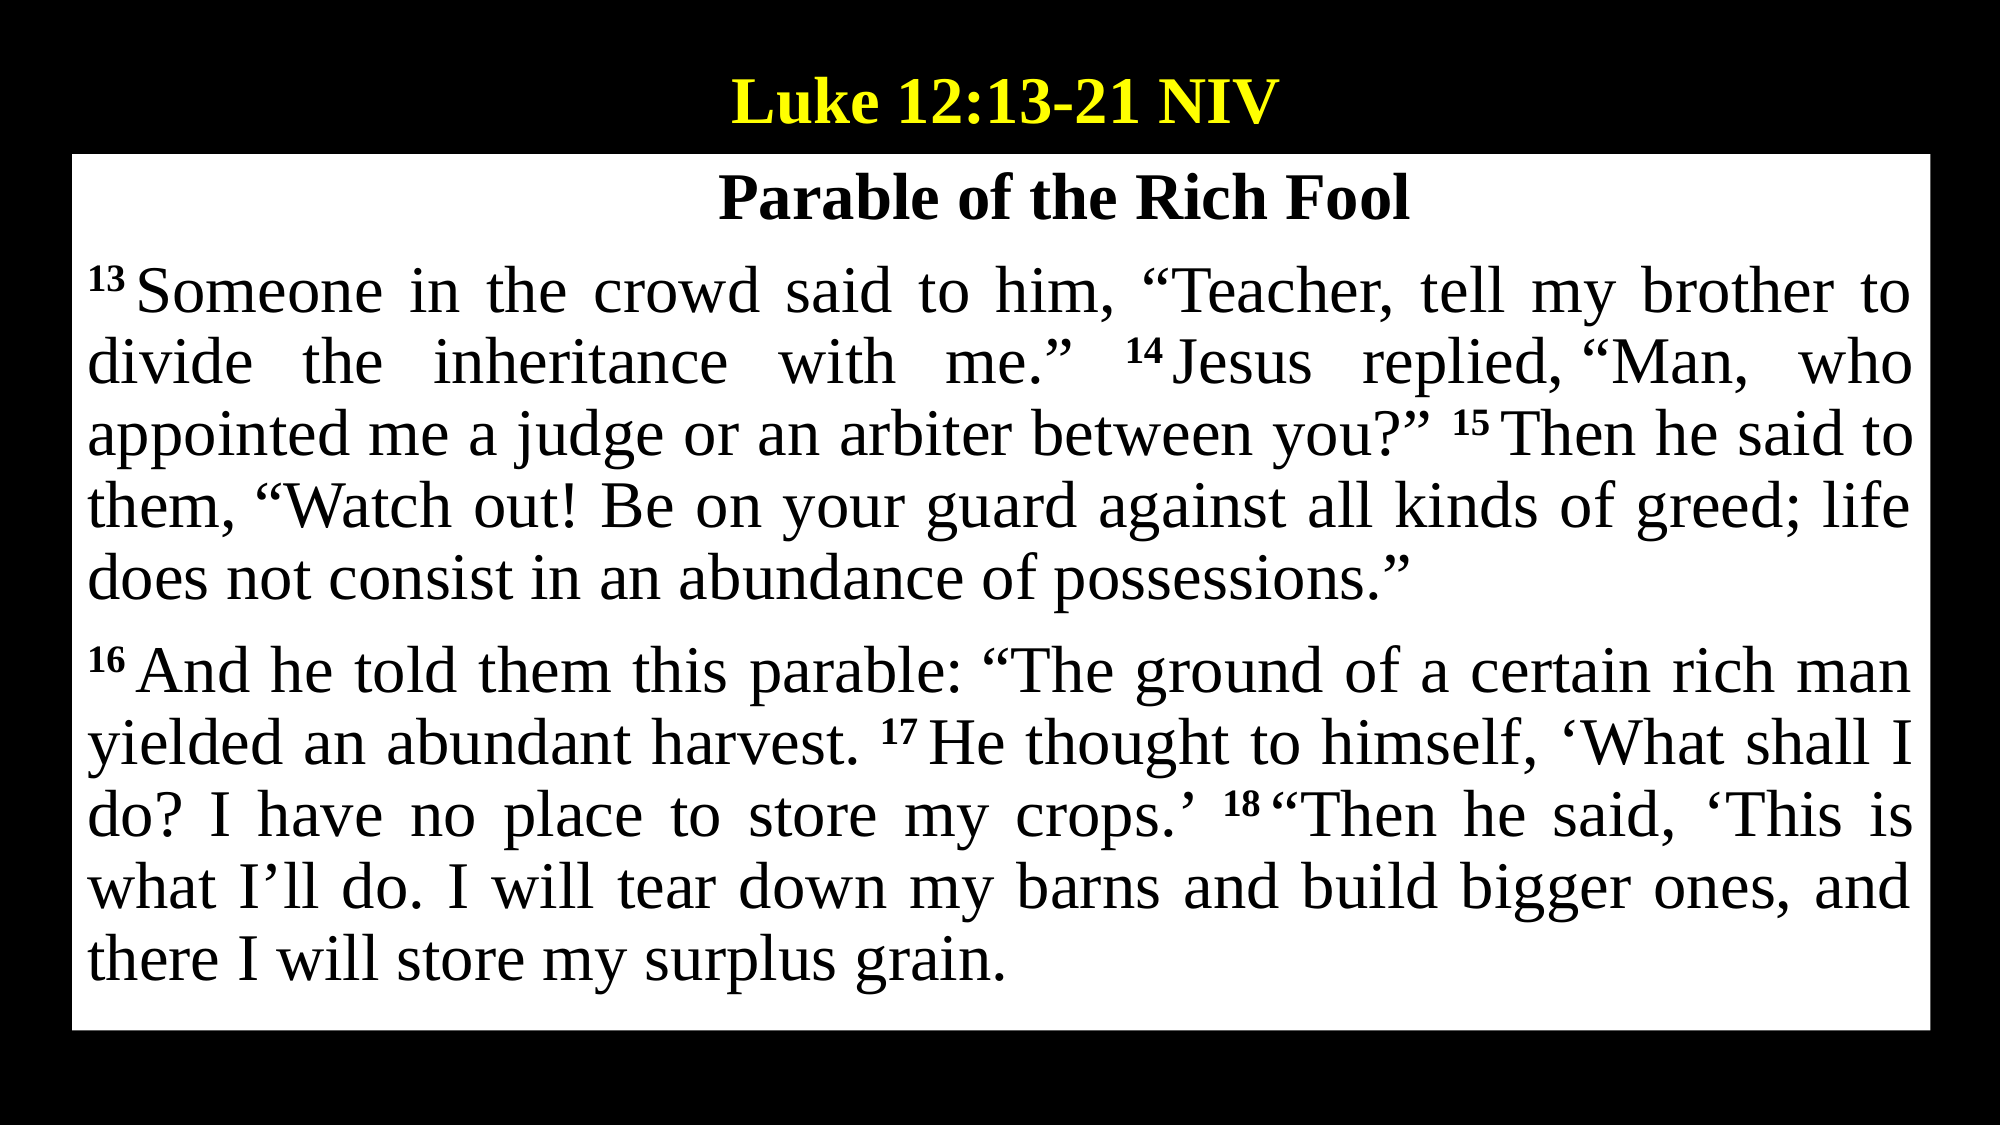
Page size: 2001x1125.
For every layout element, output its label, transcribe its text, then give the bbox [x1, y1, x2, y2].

text_box Luke 12:13-21 NIV [514, 58, 1500, 145]
subtitle The Parable of the Rich Fool 13 Someone in the crowd said to him, “Teacher, tell my brother to divide the inheritance with me.” 14 Jesus replied, “Man, who appointed me a judge or an arbiter between you?” 15 Then he said to them, “Watch out! Be on your guard against all kinds of greed; life does not consist in an abundance of possessions.” 16 And he told them this parable: “The ground of a certain rich man yielded an abundant harvest. 17 He thought to himself, ‘What shall I do? I have no place to store my crops.’ 18 “Then he said, ‘This is what I’ll do. I will tear down my barns and build bigger ones, and there I will store my surplus grain. [72, 154, 1931, 1031]
